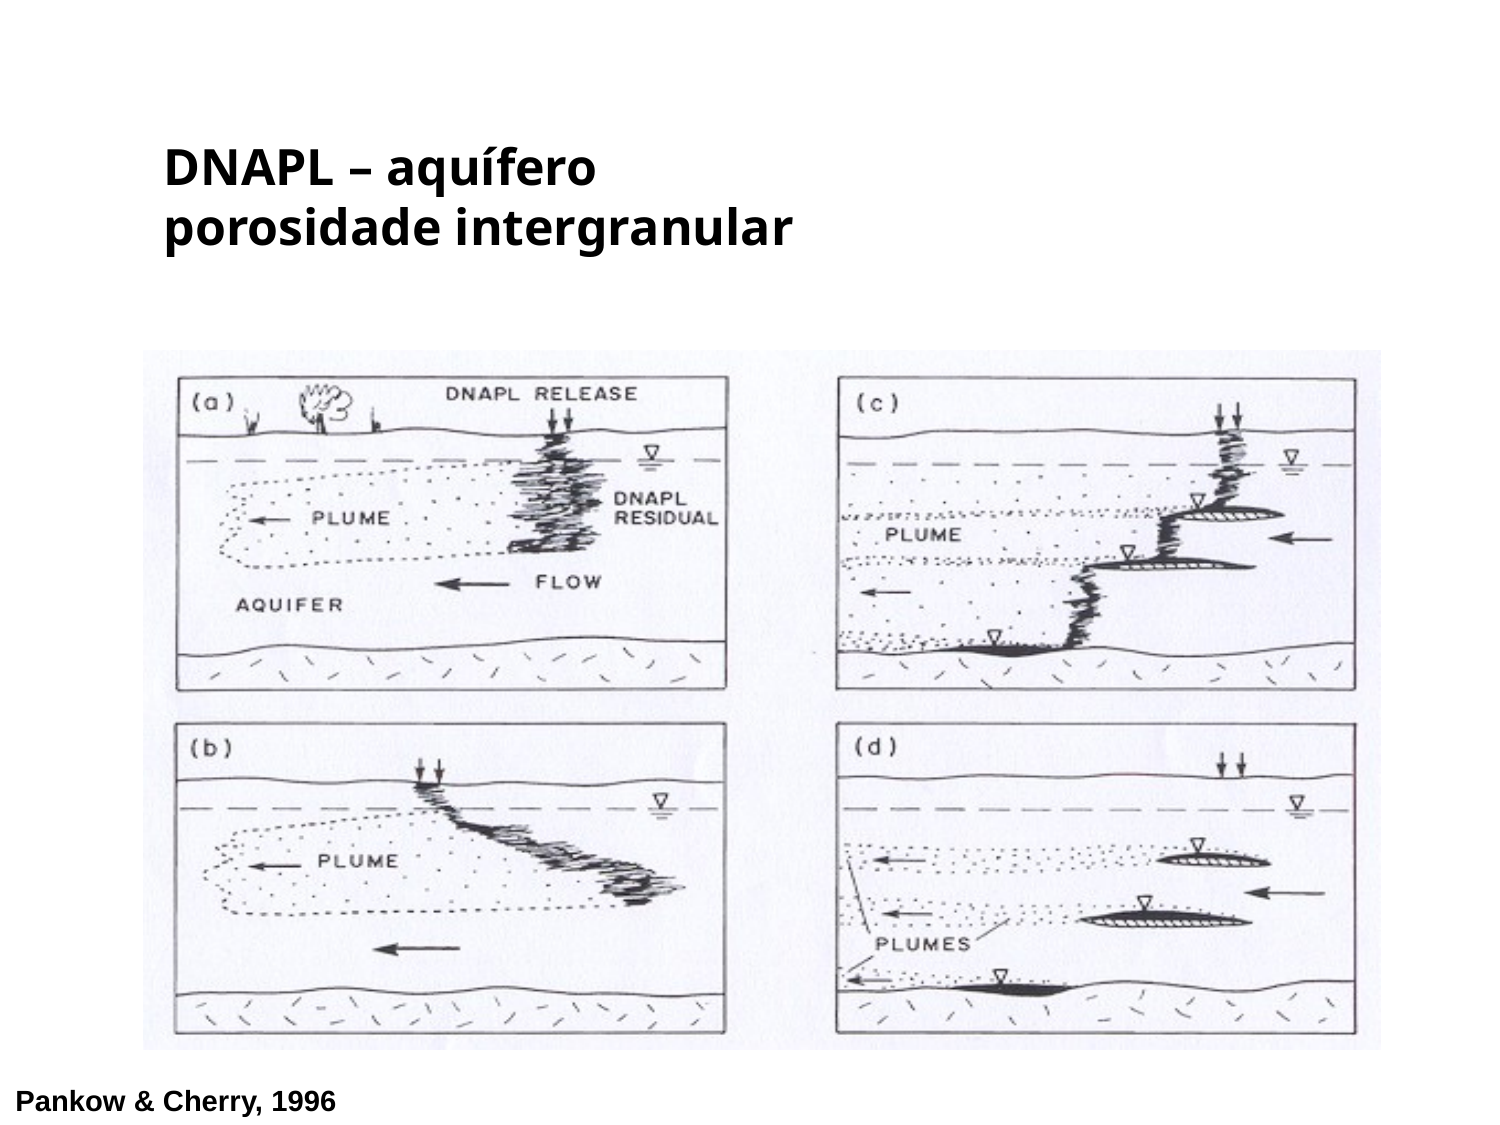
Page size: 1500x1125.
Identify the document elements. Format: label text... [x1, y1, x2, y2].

text_box DNAPL – aquífero porosidade intergranular [148, 127, 817, 263]
text_box Pankow & Cherry, 1996 [0, 1074, 352, 1125]
picture [142, 350, 1381, 1050]
